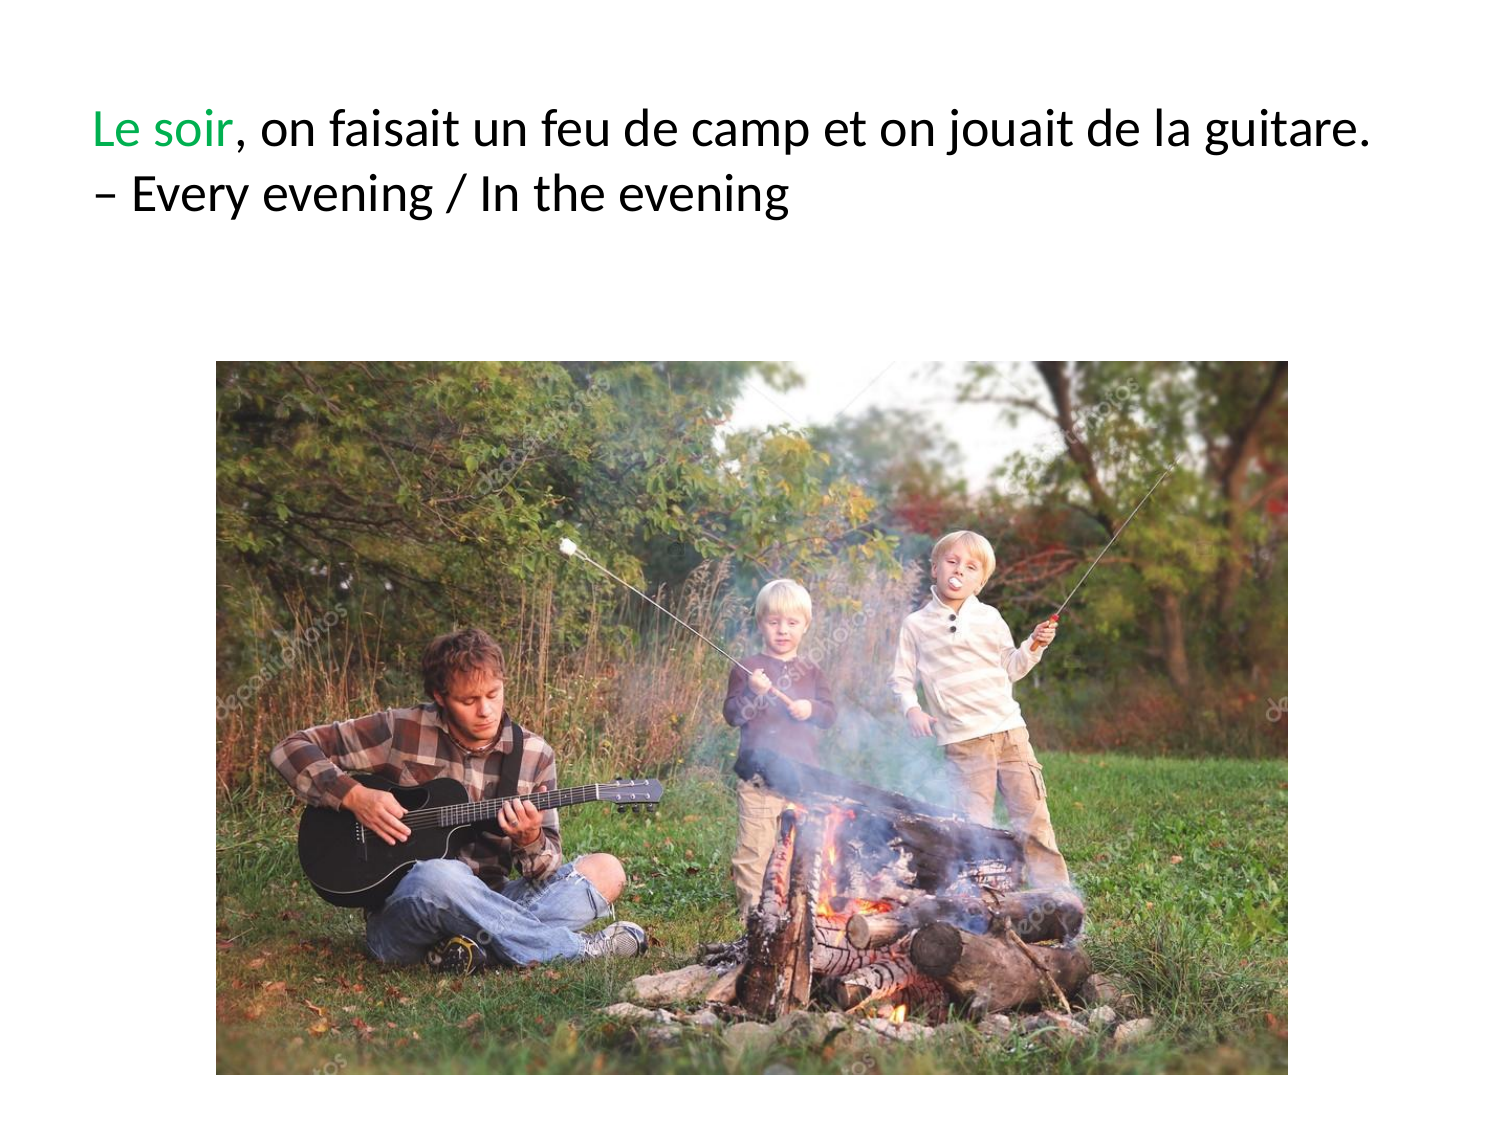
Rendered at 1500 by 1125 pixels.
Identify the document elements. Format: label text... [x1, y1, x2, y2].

picture [216, 361, 1288, 1075]
title Le soir, on faisait un feu de camp et on jouait de la guitare. – Every evening / In the evening [77, 63, 1428, 251]
